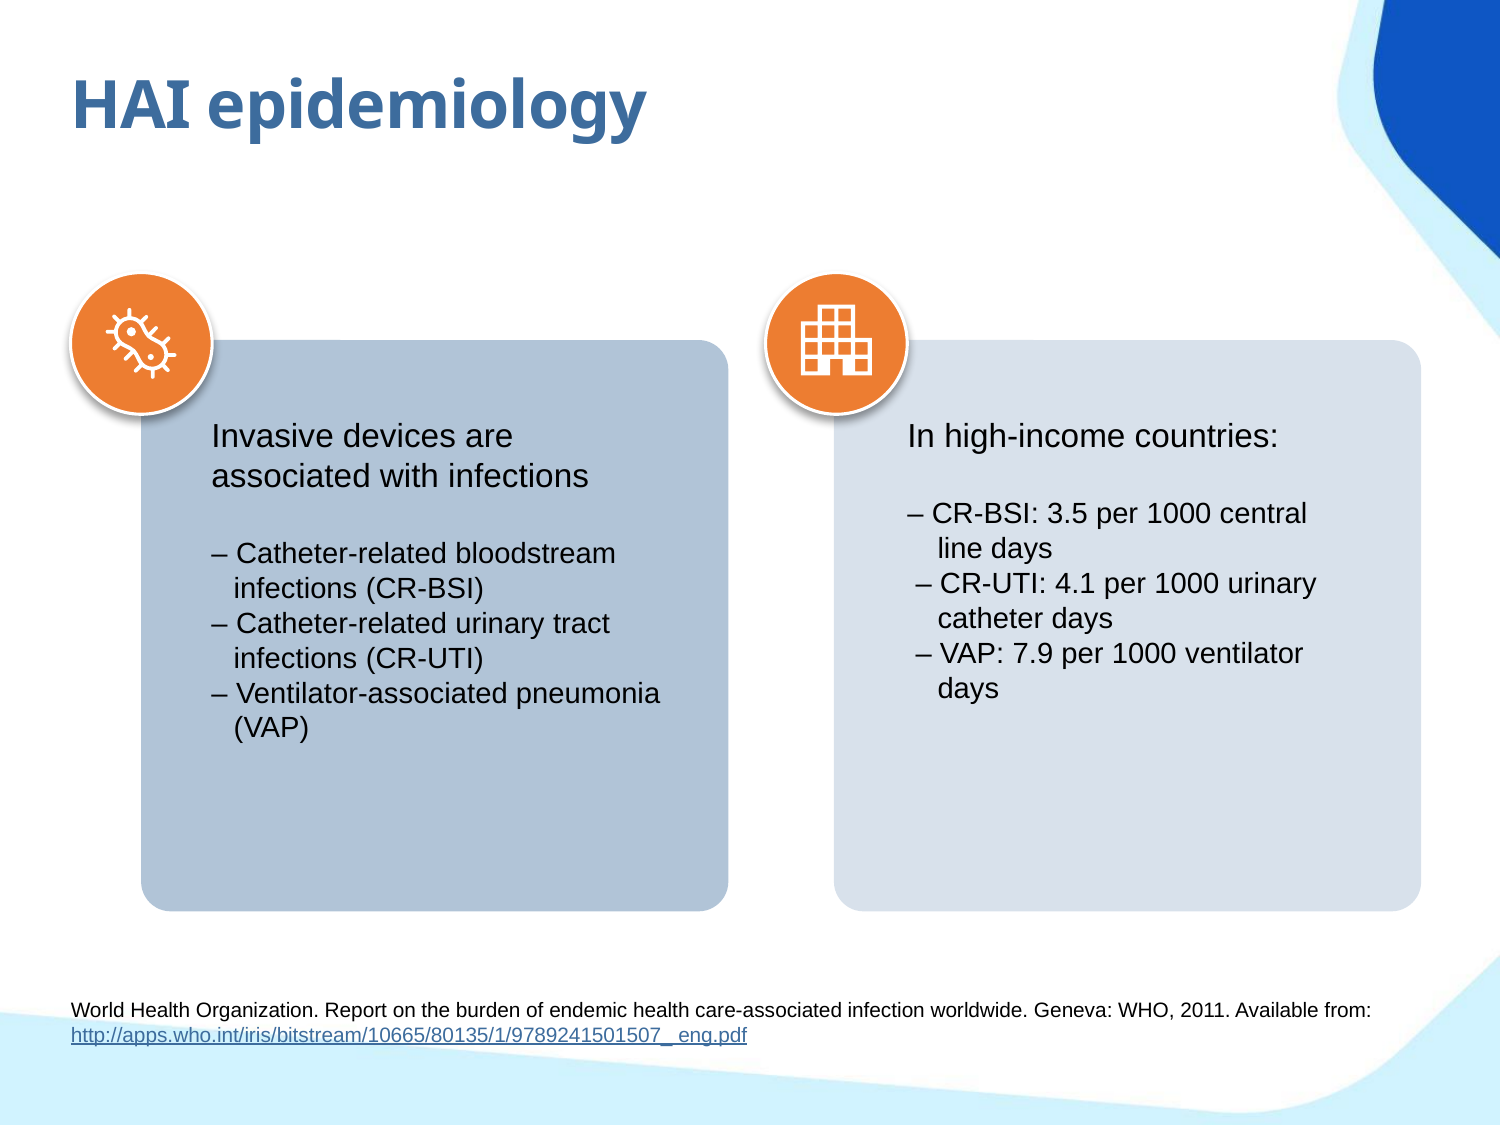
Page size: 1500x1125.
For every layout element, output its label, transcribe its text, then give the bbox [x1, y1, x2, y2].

text_box [70, 272, 213, 415]
text_box [765, 272, 908, 415]
text_box [831, 337, 1424, 914]
picture [0, 0, 1500, 1125]
text_box [105, 307, 177, 379]
text_box World Health Organization. Report on the burden of endemic health care-associated infection worldwide. Geneva: WHO, 2011. Available from: http://apps.who.int/iris/bitstream/10665/80135/1/9789241501507_ eng.pdf [70, 996, 1424, 1047]
text_box HAI epidemiology [70, 62, 1354, 143]
text_box Invasive devices are associated with infections – Catheter-related bloodstream infections (CR-BSI) – Catheter-related urinary tract infections (CR-UTI) – Ventilator-associated pneumonia (VAP) [211, 414, 664, 744]
text_box [138, 337, 731, 914]
text_box In high-income countries: – CR-BSI: 3.5 per 1000 central line days – CR-UTI: 4.1 per 1000 urinary catheter days – VAP: 7.9 per 1000 ventilator days [907, 414, 1354, 704]
text_box [800, 304, 872, 376]
